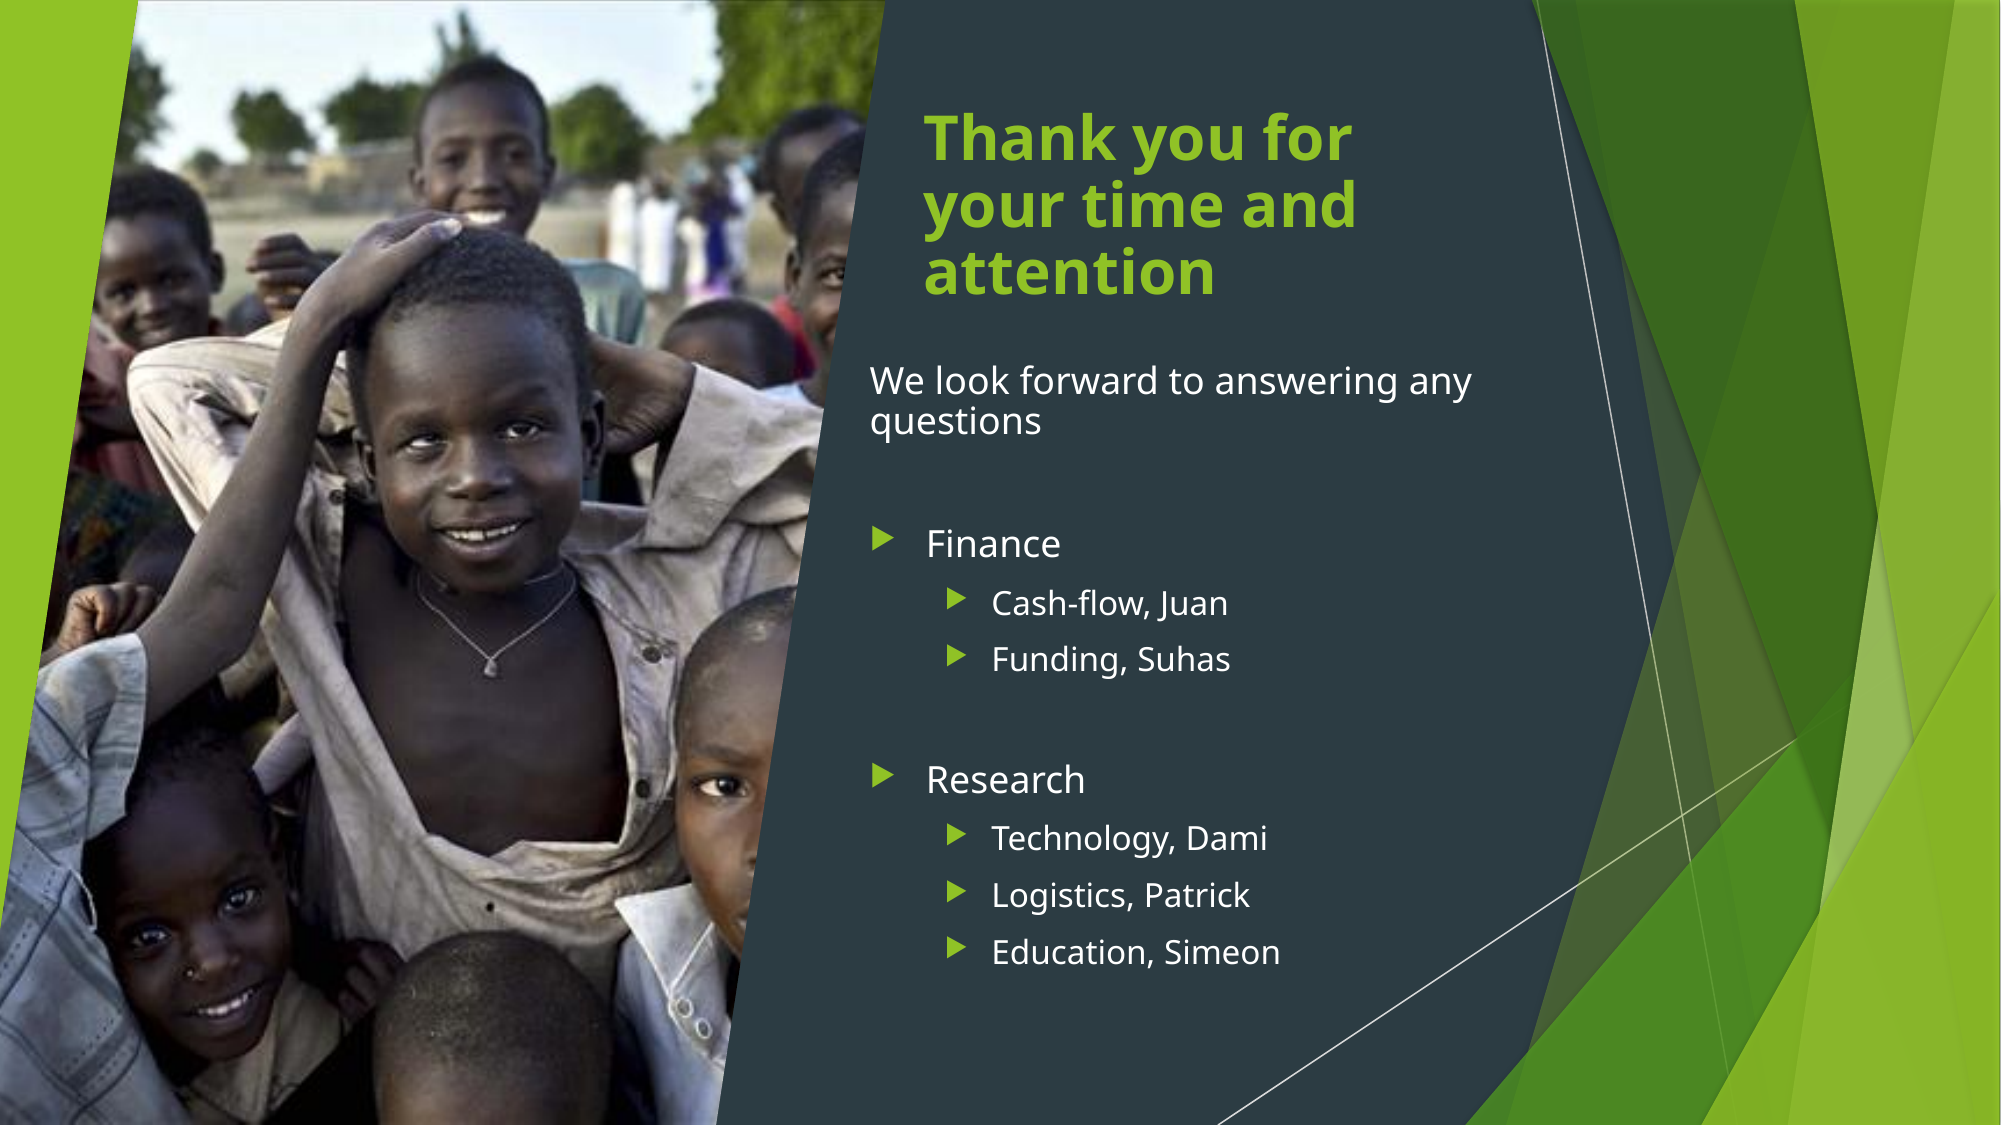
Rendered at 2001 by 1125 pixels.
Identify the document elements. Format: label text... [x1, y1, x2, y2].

list We look forward to answering any questions Finance Cash-flow, Juan Funding, Suhas Research Technology, Dami Logistics, Patrick Education, Simeon [890, 354, 1522, 992]
picture [0, 0, 886, 1125]
title Thank you for your time and attention [908, 99, 1522, 317]
